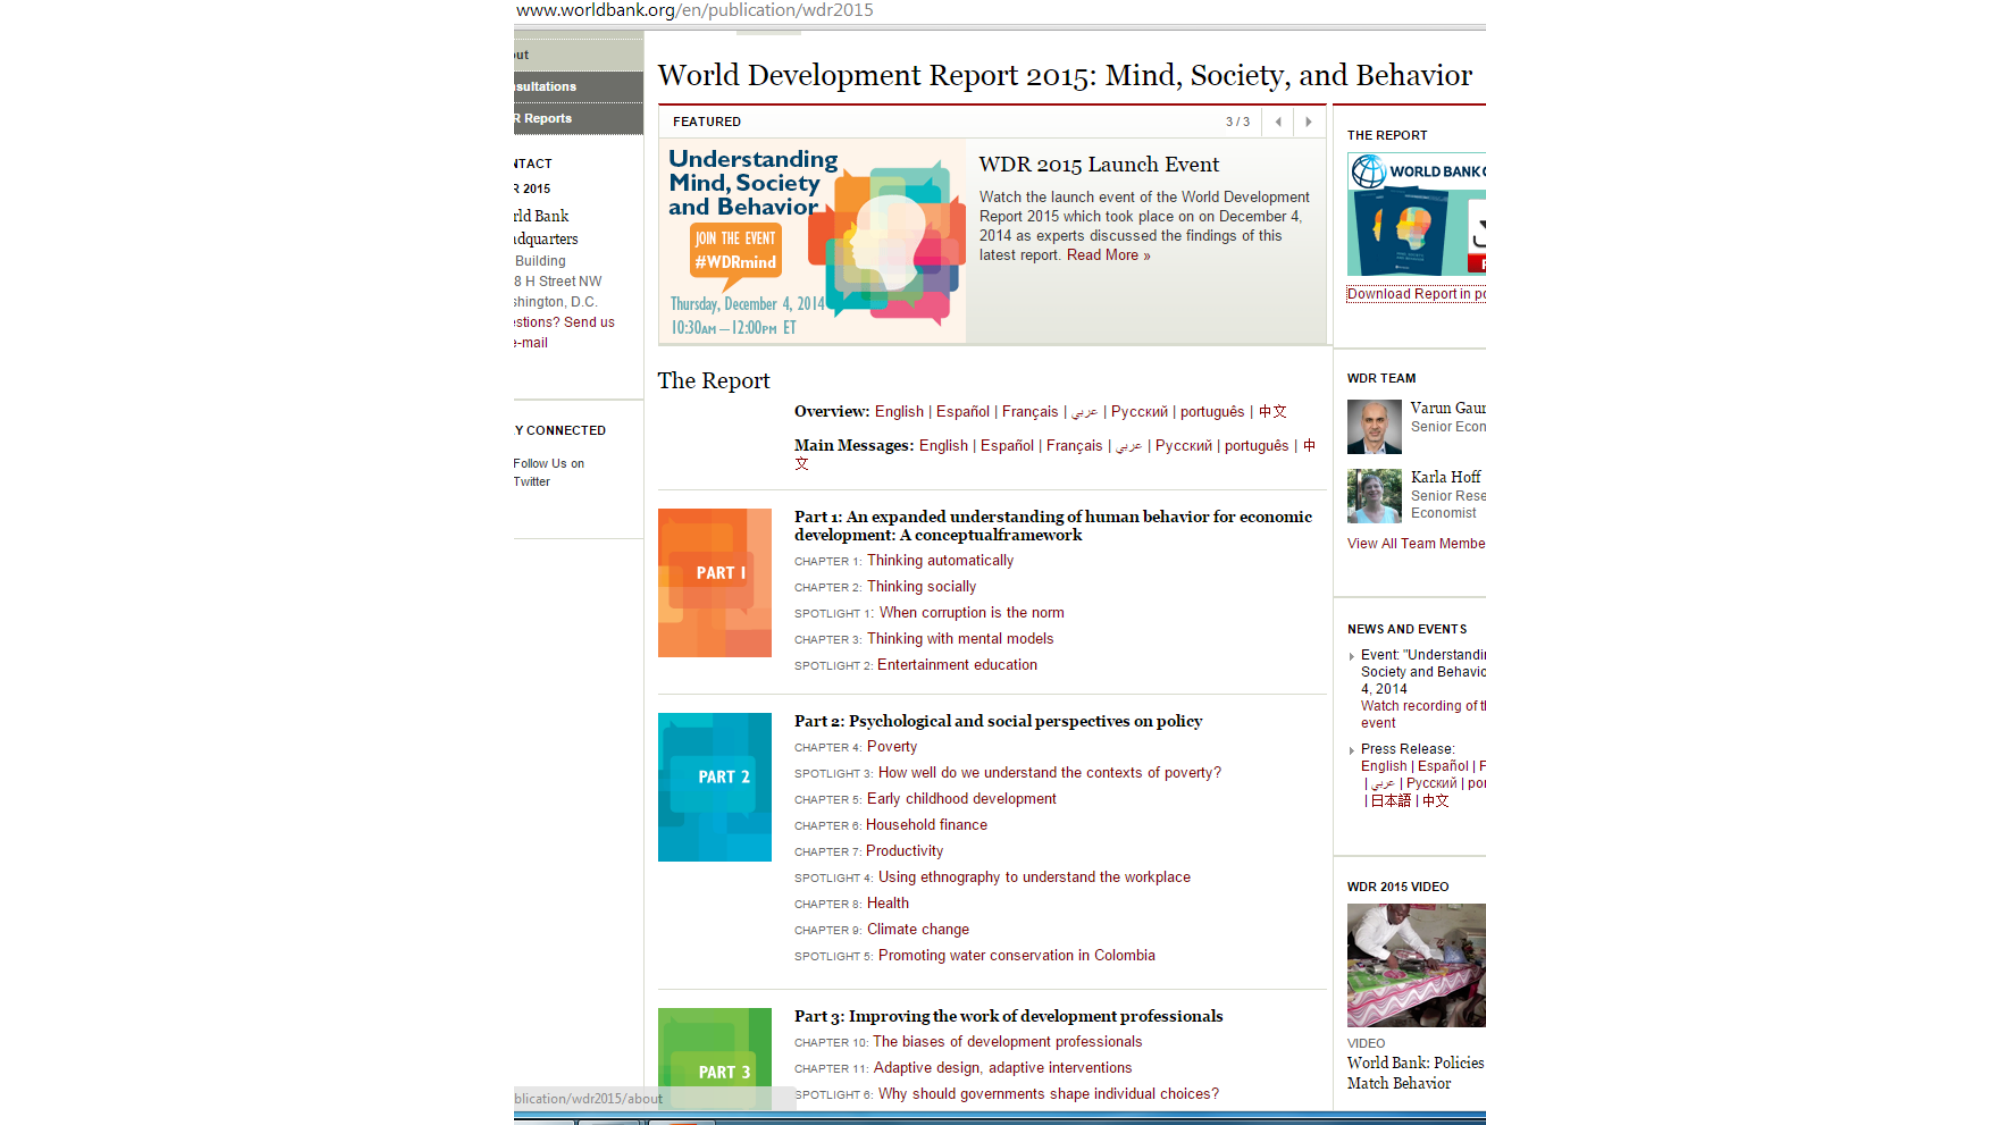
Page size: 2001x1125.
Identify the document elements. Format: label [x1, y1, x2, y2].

picture [514, 0, 1486, 1125]
